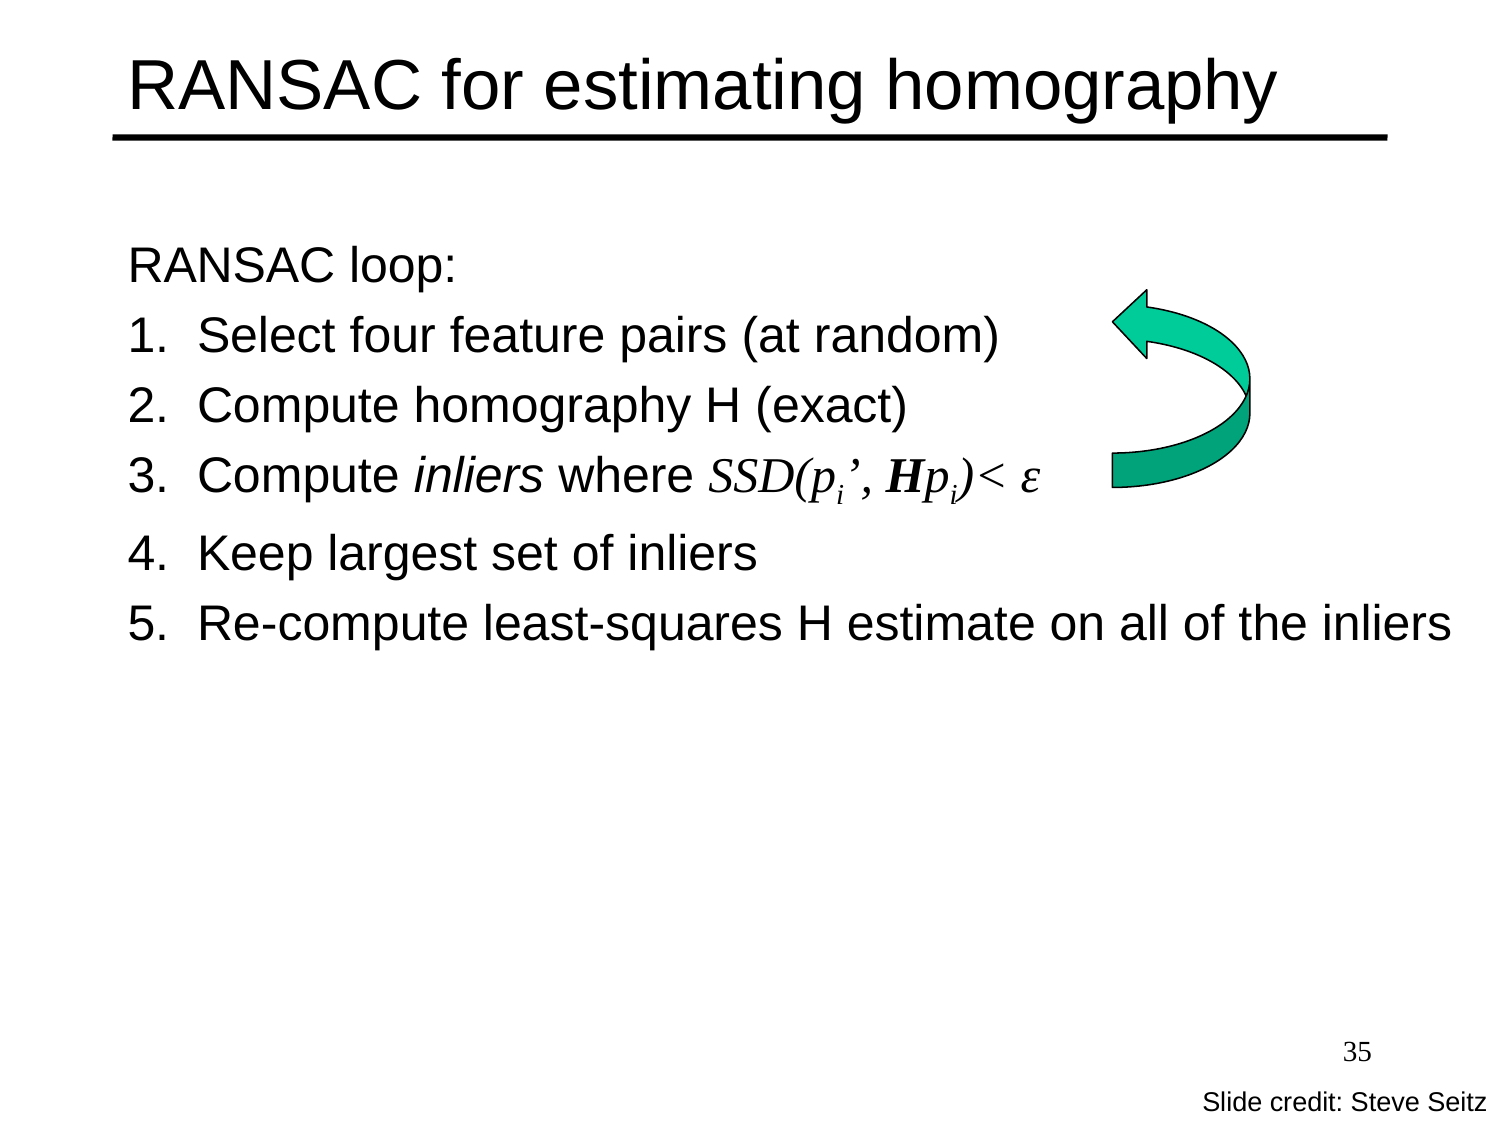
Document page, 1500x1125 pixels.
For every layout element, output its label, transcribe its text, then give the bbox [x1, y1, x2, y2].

slide_number 35 [1074, 1024, 1388, 1101]
text_box [1112, 289, 1250, 488]
text_box Slide credit: Steve Seitz [1187, 1076, 1500, 1125]
title RANSAC for estimating homography [112, 12, 1388, 151]
list RANSAC loop: 1. Select four feature pairs (at random) 2. Compute homography H (exact) 3. Compute inliers where SSD(pi’, Hpi)< ε 4. Keep largest set of inliers 5. Re-compute least-squares H estimate on all of the inliers [112, 224, 1500, 1088]
